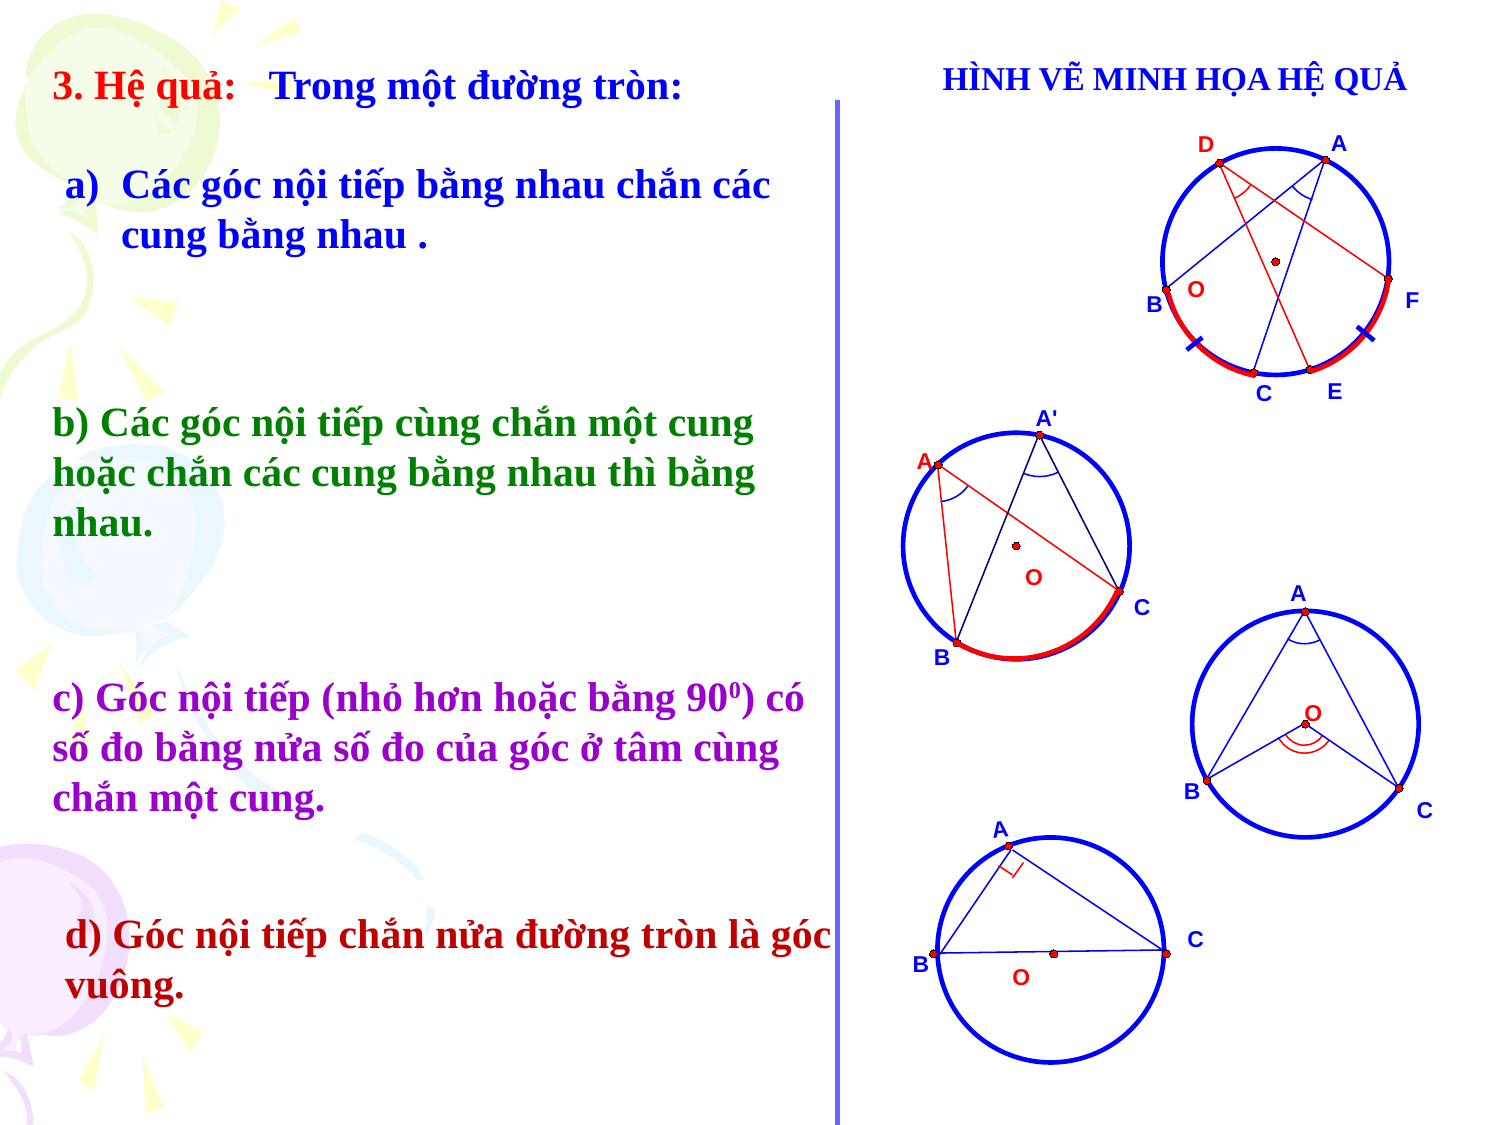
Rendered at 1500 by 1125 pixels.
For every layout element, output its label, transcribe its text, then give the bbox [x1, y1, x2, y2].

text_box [912, 837, 1205, 1063]
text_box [1124, 112, 1430, 419]
text_box Các góc nội tiếp bằng nhau chắn các cung bằng nhau . [49, 149, 813, 265]
text_box A [861, 798, 1139, 859]
text_box 3. Hệ quả: [37, 50, 212, 115]
text_box b) Các góc nội tiếp cùng chắn một cung hoặc chắn các cung bằng nhau thì bằng nhau. [37, 387, 838, 553]
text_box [887, 387, 1160, 684]
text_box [1162, 562, 1443, 854]
text_box HÌNH VẼ MINH HỌA HỆ QUẢ [849, 49, 1500, 105]
text_box c) Góc nội tiếp (nhỏ hơn hoặc bằng 900) có số đo bằng nửa số đo của góc ở tâm cùng chắn một cung. [37, 662, 838, 828]
text_box d) Góc nội tiếp chắn nửa đường tròn là góc vuông. [49, 899, 888, 1015]
text_box Trong một đường tròn: [212, 50, 775, 115]
